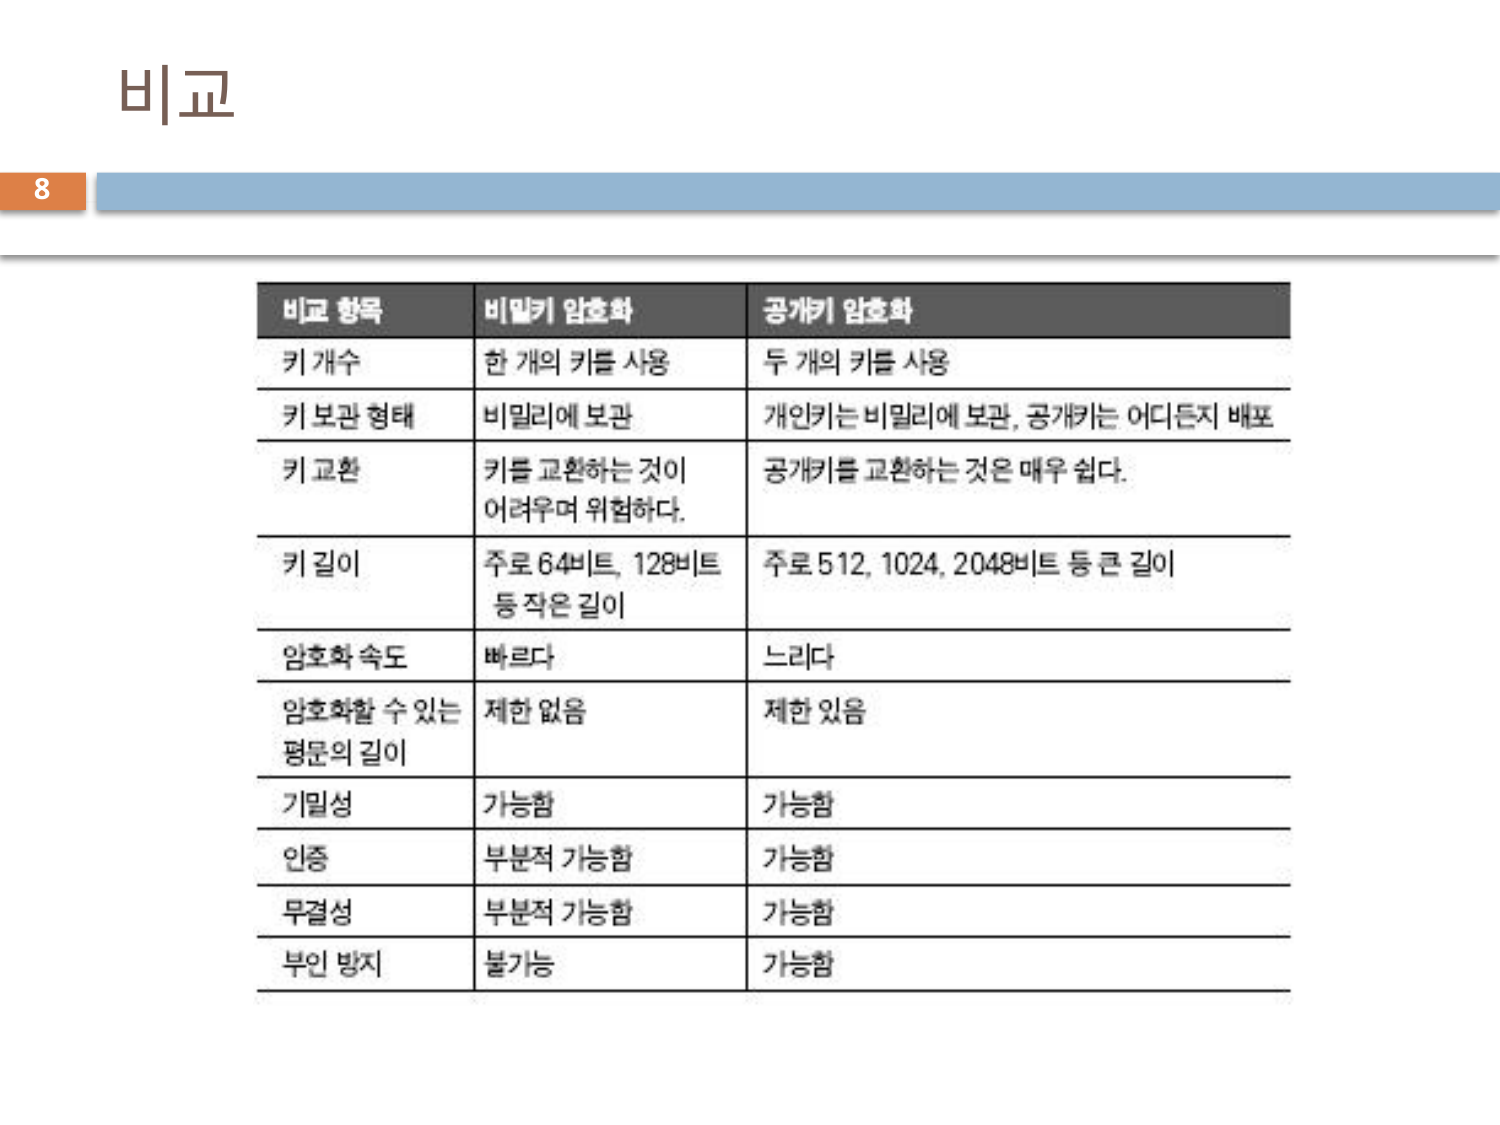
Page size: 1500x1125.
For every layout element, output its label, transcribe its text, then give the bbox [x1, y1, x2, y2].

slide_number 8 [0, 170, 87, 211]
title 비교 [100, 37, 1438, 149]
picture [253, 278, 1306, 1010]
